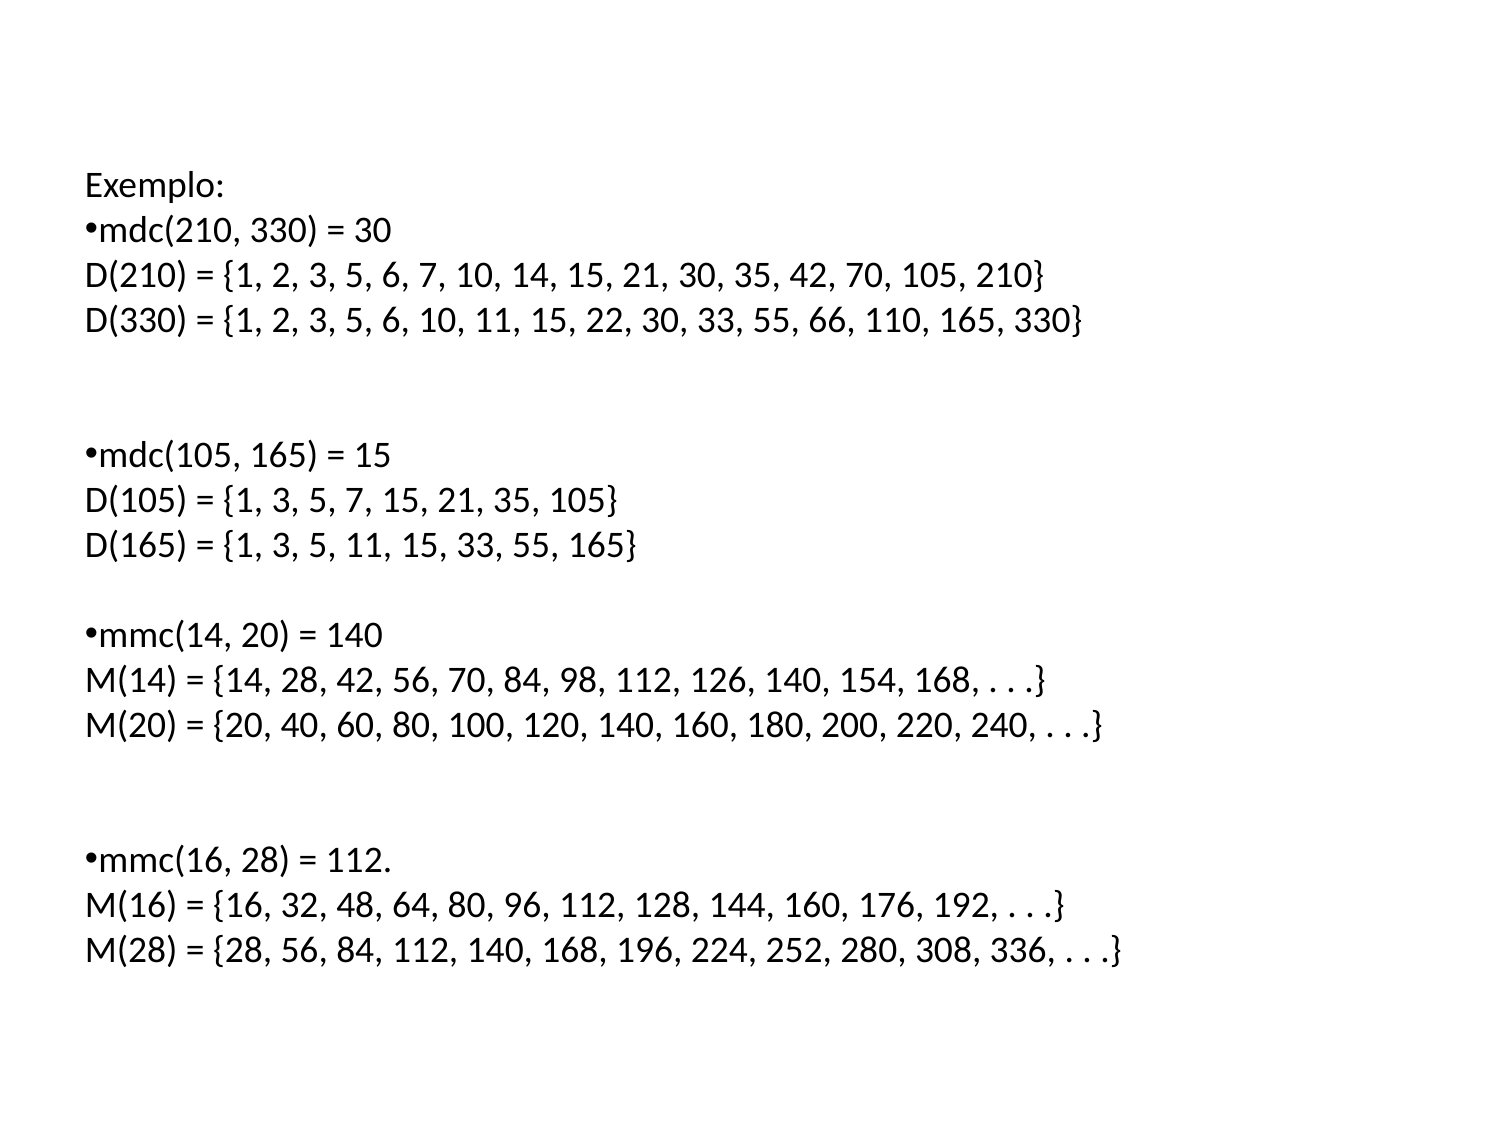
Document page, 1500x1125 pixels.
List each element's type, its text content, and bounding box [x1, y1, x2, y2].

text_box Exemplo: mdc(210, 330) = 30 D(210) = {1, 2, 3, 5, 6, 7, 10, 14, 15, 21, 30, 35, 42, 70, 105, 210} D(330) = {1, 2, 3, 5, 6, 10, 11, 15, 22, 30, 33, 55, 66, 110, 165, 330} mdc(105, 165) = 15 D(105) = {1, 3, 5, 7, 15, 21, 35, 105} D(165) = {1, 3, 5, 11, 15, 33, 55, 165} mmc(14, 20) = 140 M(14) = {14, 28, 42, 56, 70, 84, 98, 112, 126, 140, 154, 168, . . .} M(20) = {20, 40, 60, 80, 100, 120, 140, 160, 180, 200, 220, 240, . . .} mmc(16, 28) = 112. M(16) = {16, 32, 48, 64, 80, 96, 112, 128, 144, 160, 176, 192, . . .} M(28) = {28, 56, 84, 112, 140, 168, 196, 224, 252, 280, 308, 336, . . .} [70, 152, 1442, 978]
